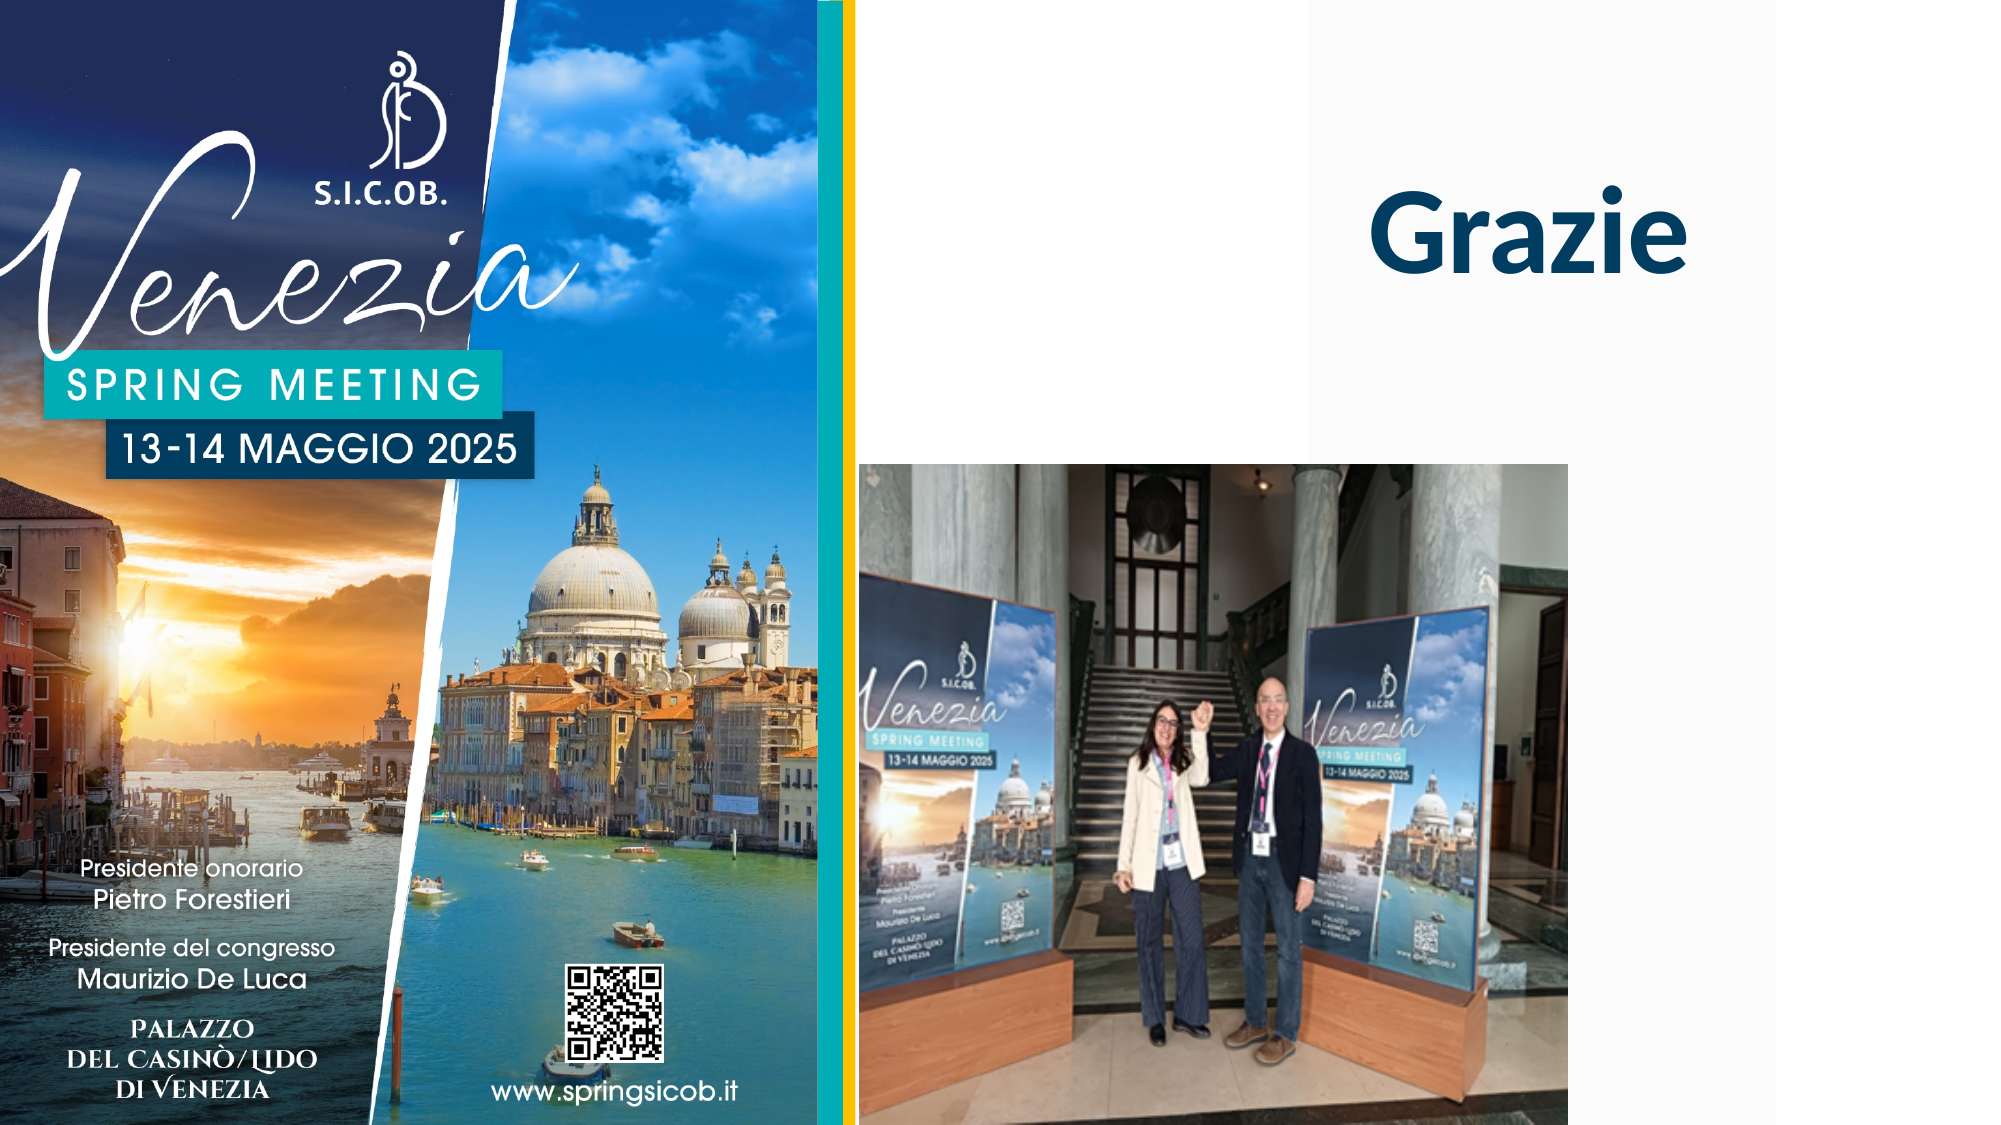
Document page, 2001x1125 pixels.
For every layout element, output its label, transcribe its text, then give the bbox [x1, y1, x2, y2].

title Grazie [1353, 86, 1712, 308]
picture [859, 464, 1569, 1125]
picture [0, 0, 818, 1125]
